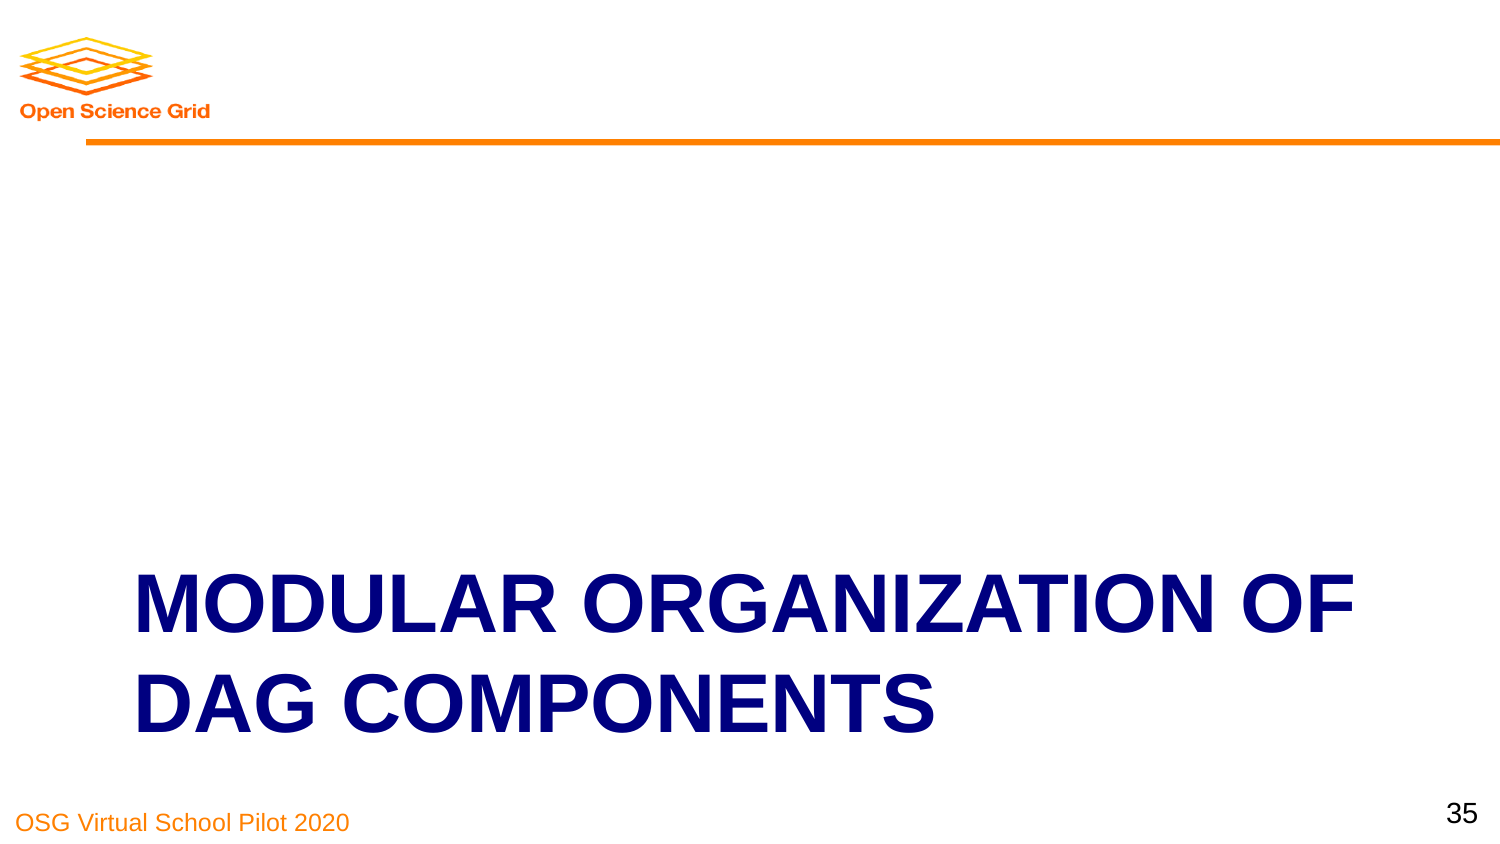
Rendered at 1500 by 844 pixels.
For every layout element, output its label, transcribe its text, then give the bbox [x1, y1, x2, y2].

slide_number 35 [1431, 787, 1500, 844]
title Modular organization of DAG Components [118, 542, 1394, 710]
picture [0, 20, 229, 134]
